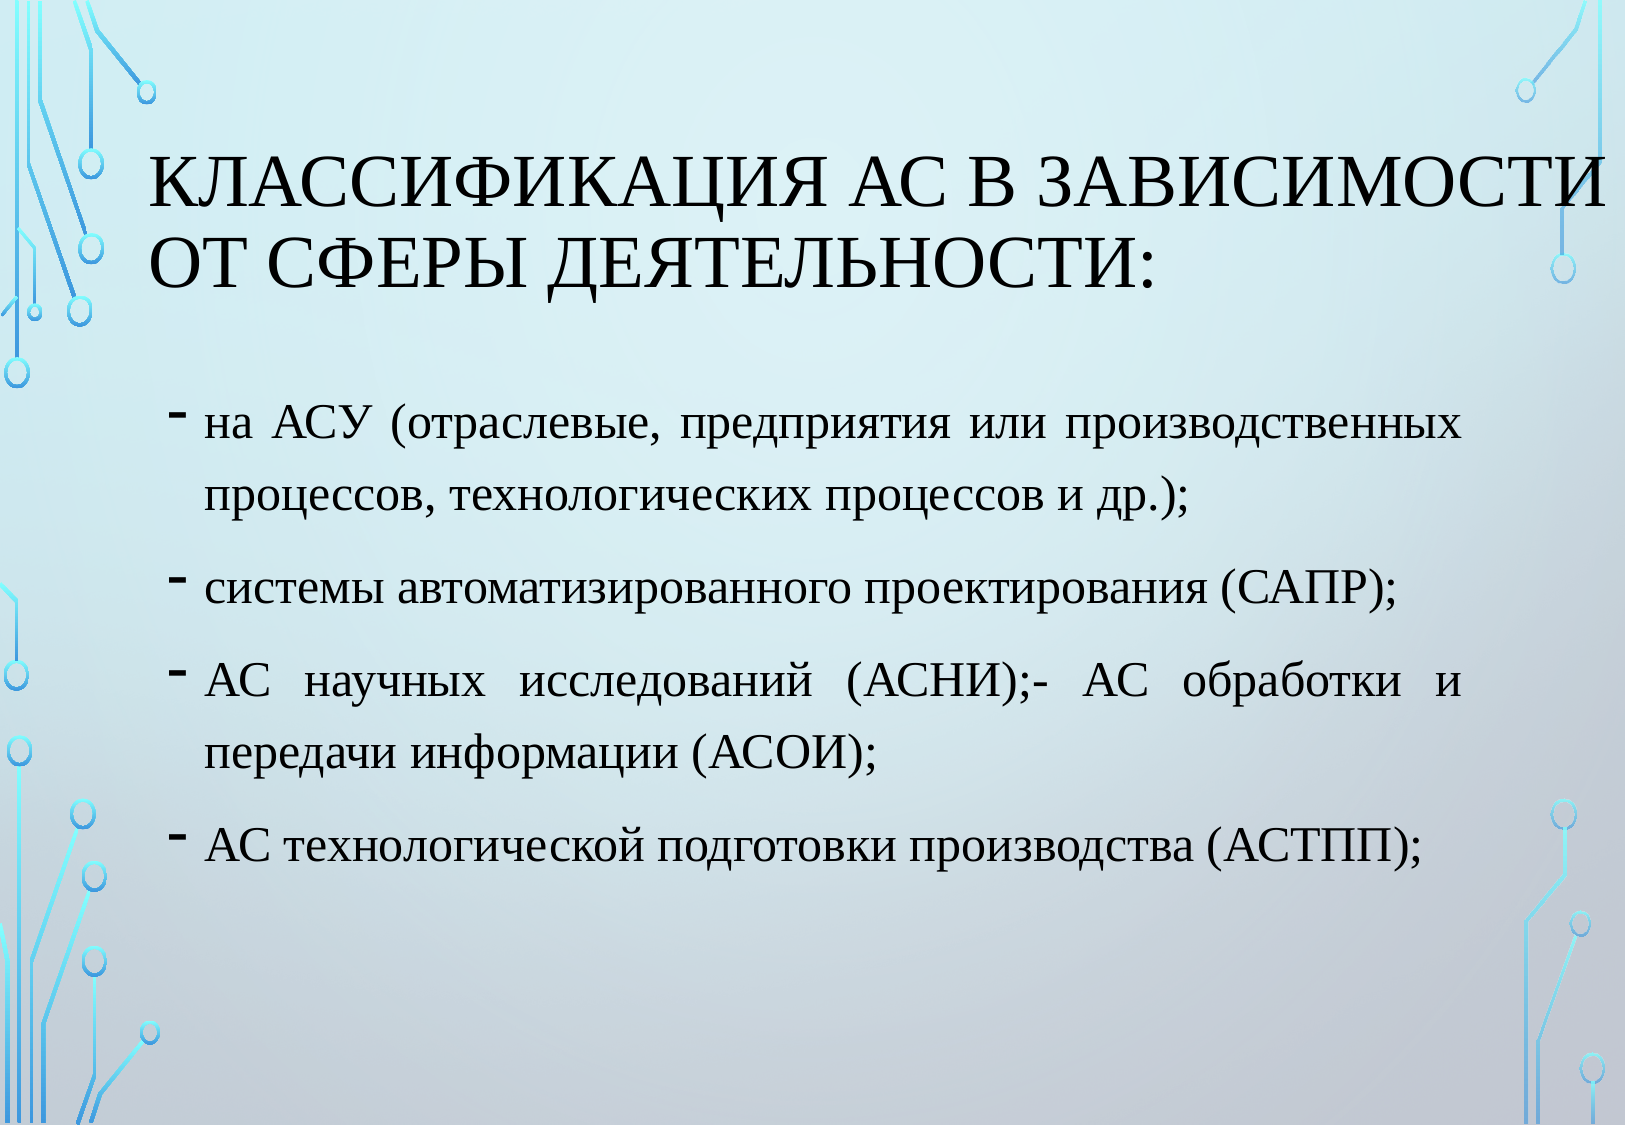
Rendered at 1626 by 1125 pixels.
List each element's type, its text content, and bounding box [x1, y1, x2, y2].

title Классификация АС В ЗАВИСИМОСТИ ОТ СФЕРЫ ДЕЯТЕЛЬНОСТИ: [133, 101, 1625, 344]
list на АСУ (отраслевые, предприятия или производственных процессов, технологических процессов и др.); системы автоматизированного проектирования (САПР); АС научных исследований (АСНИ);- АС обработки и передачи информации (АСОИ); АС технологической подготовки производства (АСТПП); [152, 369, 1478, 1038]
